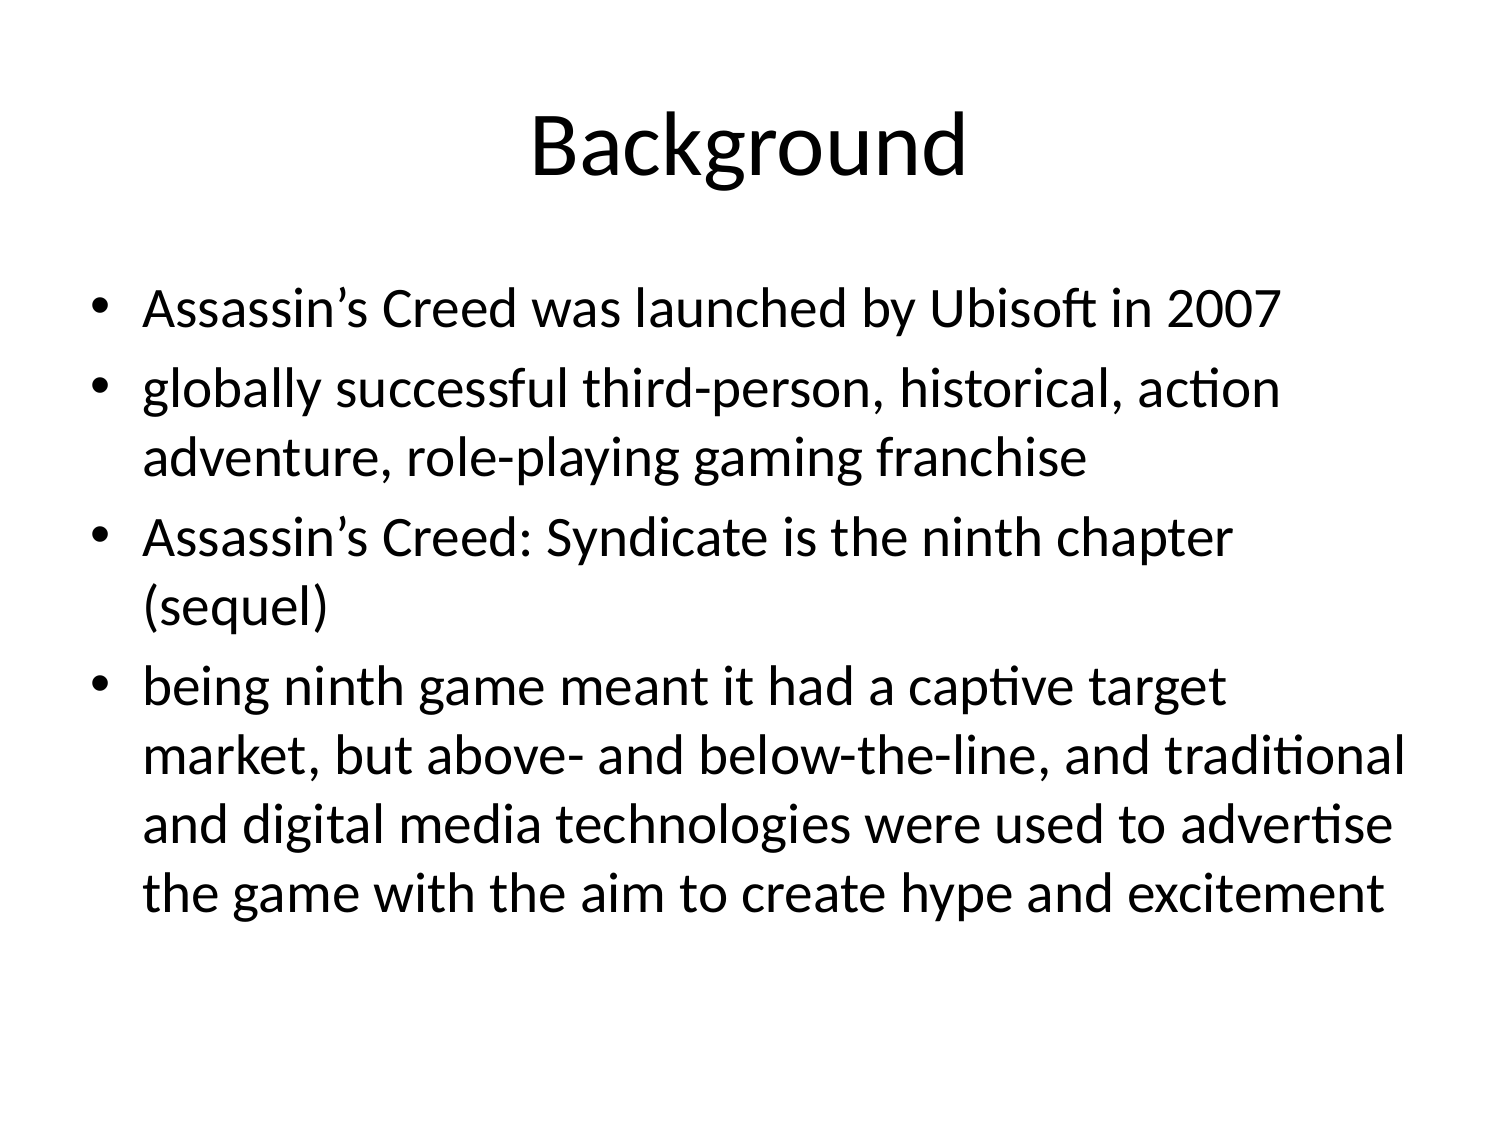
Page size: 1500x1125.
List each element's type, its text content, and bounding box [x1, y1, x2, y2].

list Assassin’s Creed was launched by Ubisoft in 2007 globally successful third-person, historical, action adventure, role-playing gaming franchise Assassin’s Creed: Syndicate is the ninth chapter (sequel) being ninth game meant it had a captive target market, but above- and below-the-line, and traditional and digital media technologies were used to advertise the game with the aim to create hype and excitement [75, 262, 1425, 1005]
title Background [75, 45, 1425, 233]
